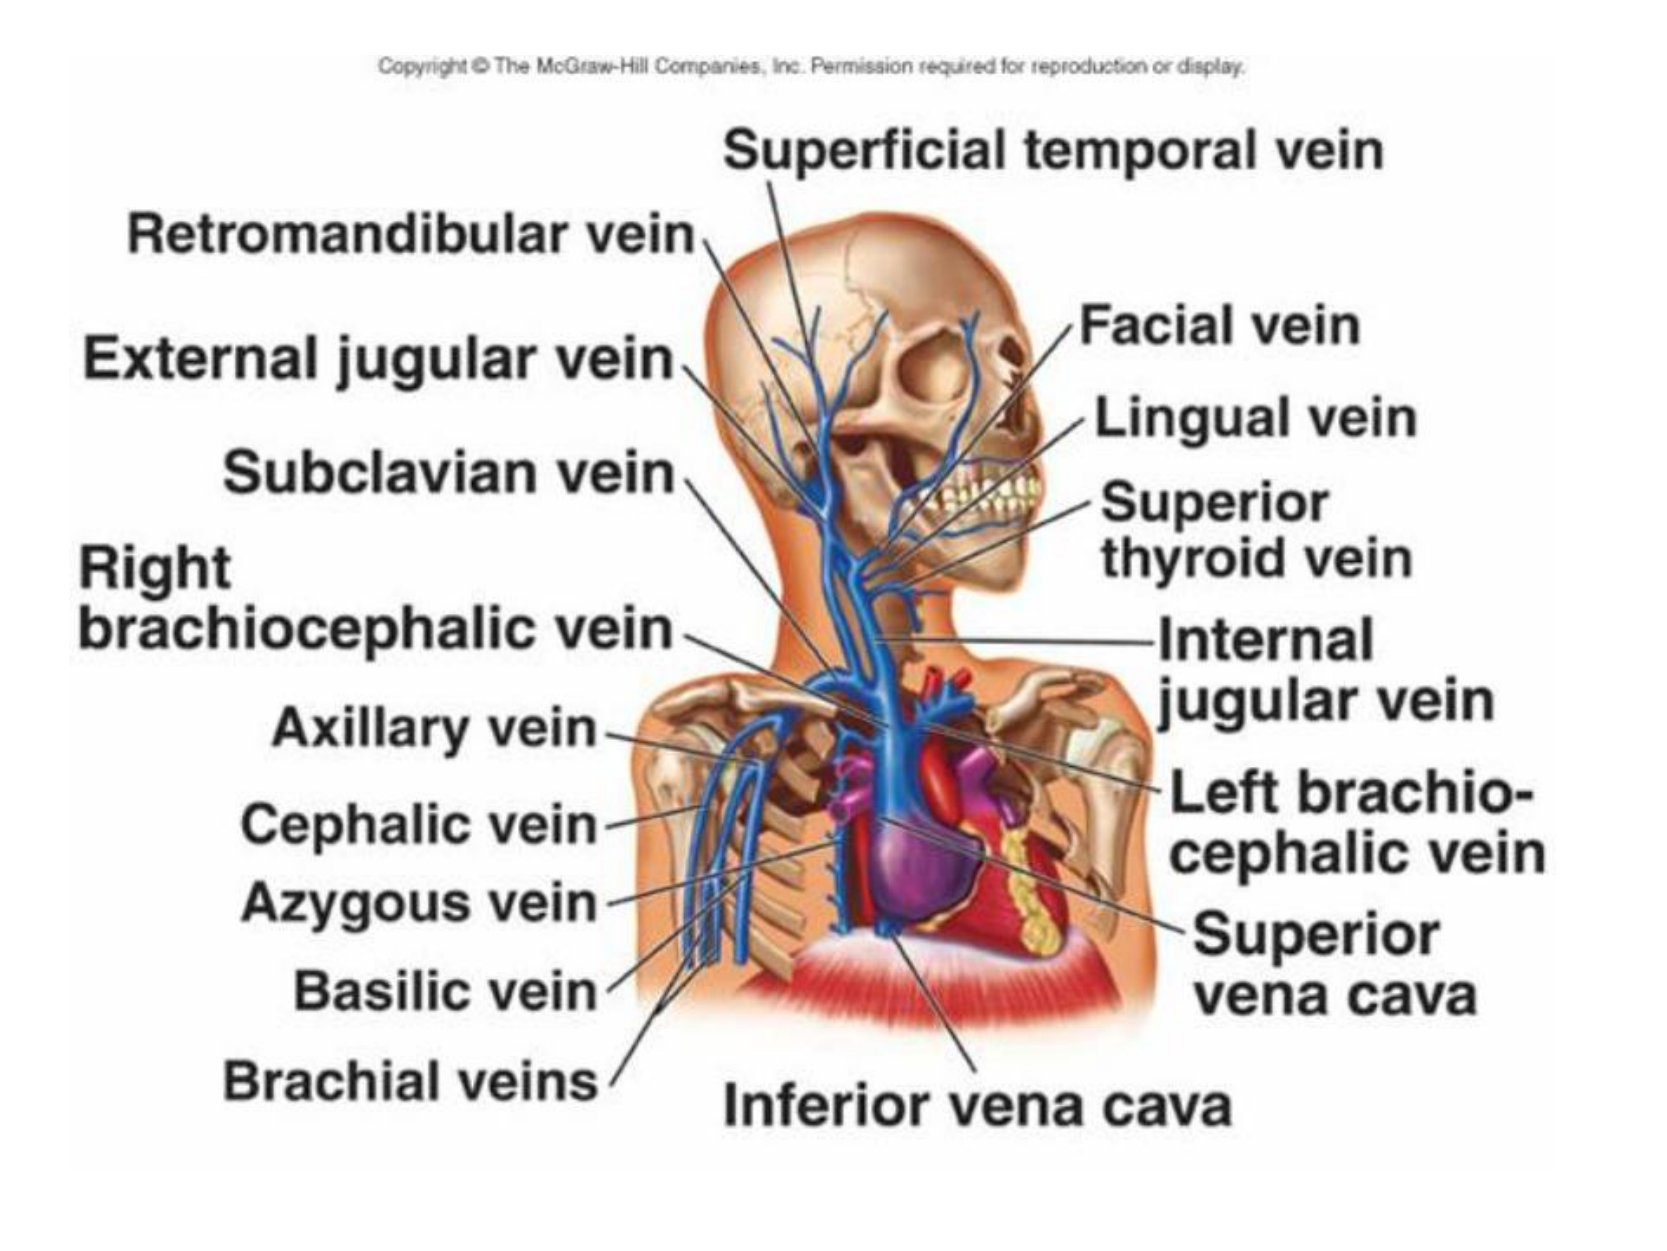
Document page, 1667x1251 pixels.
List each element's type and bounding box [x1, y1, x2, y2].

picture [69, 55, 1556, 1171]
